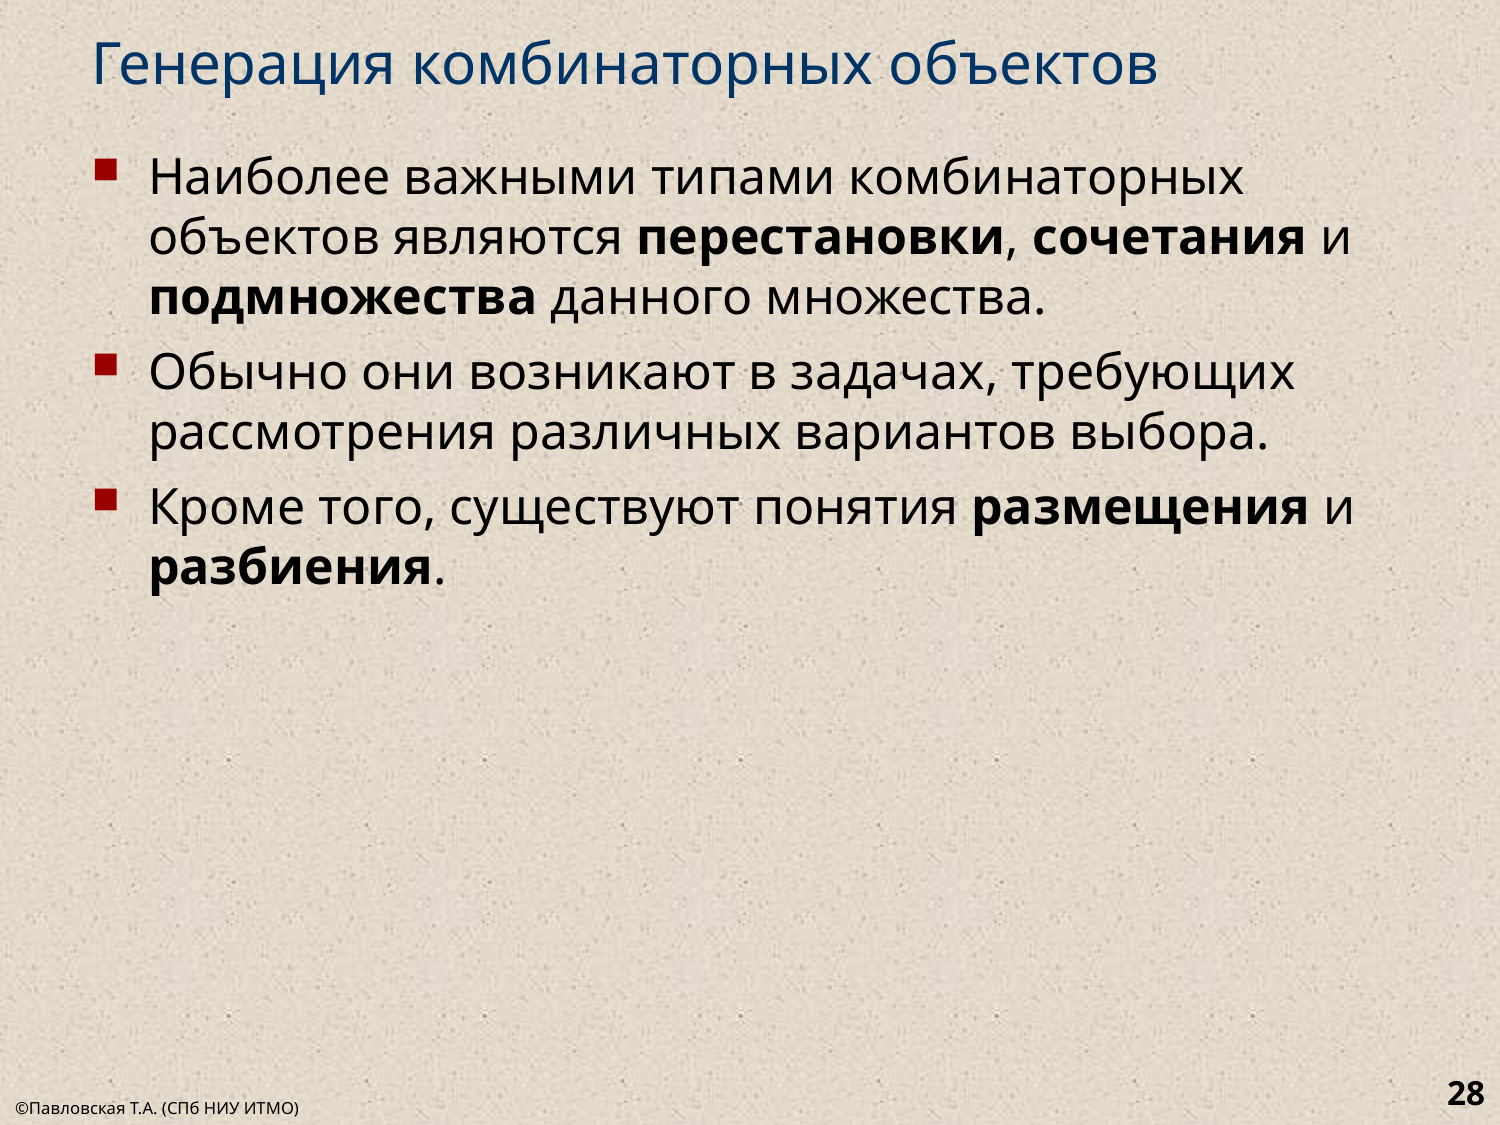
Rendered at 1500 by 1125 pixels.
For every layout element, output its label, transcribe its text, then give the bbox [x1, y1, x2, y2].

list Наиболее важными типами комбинаторных объектов являются перестановки, сочетания и подмножества данного множества. Обычно они возникают в задачах, требующих рассмотрения различных вариантов выбора. Кроме того, существуют понятия размещения и разбиения. [76, 136, 1481, 1036]
slide_number ©Павловская Т.А. (СПб НИУ ИТМО) [0, 1082, 467, 1125]
slide_number 28 [1187, 1049, 1500, 1125]
title Генерация комбинаторных объектов [76, 18, 1483, 105]
picture [0, 0, 1500, 1125]
